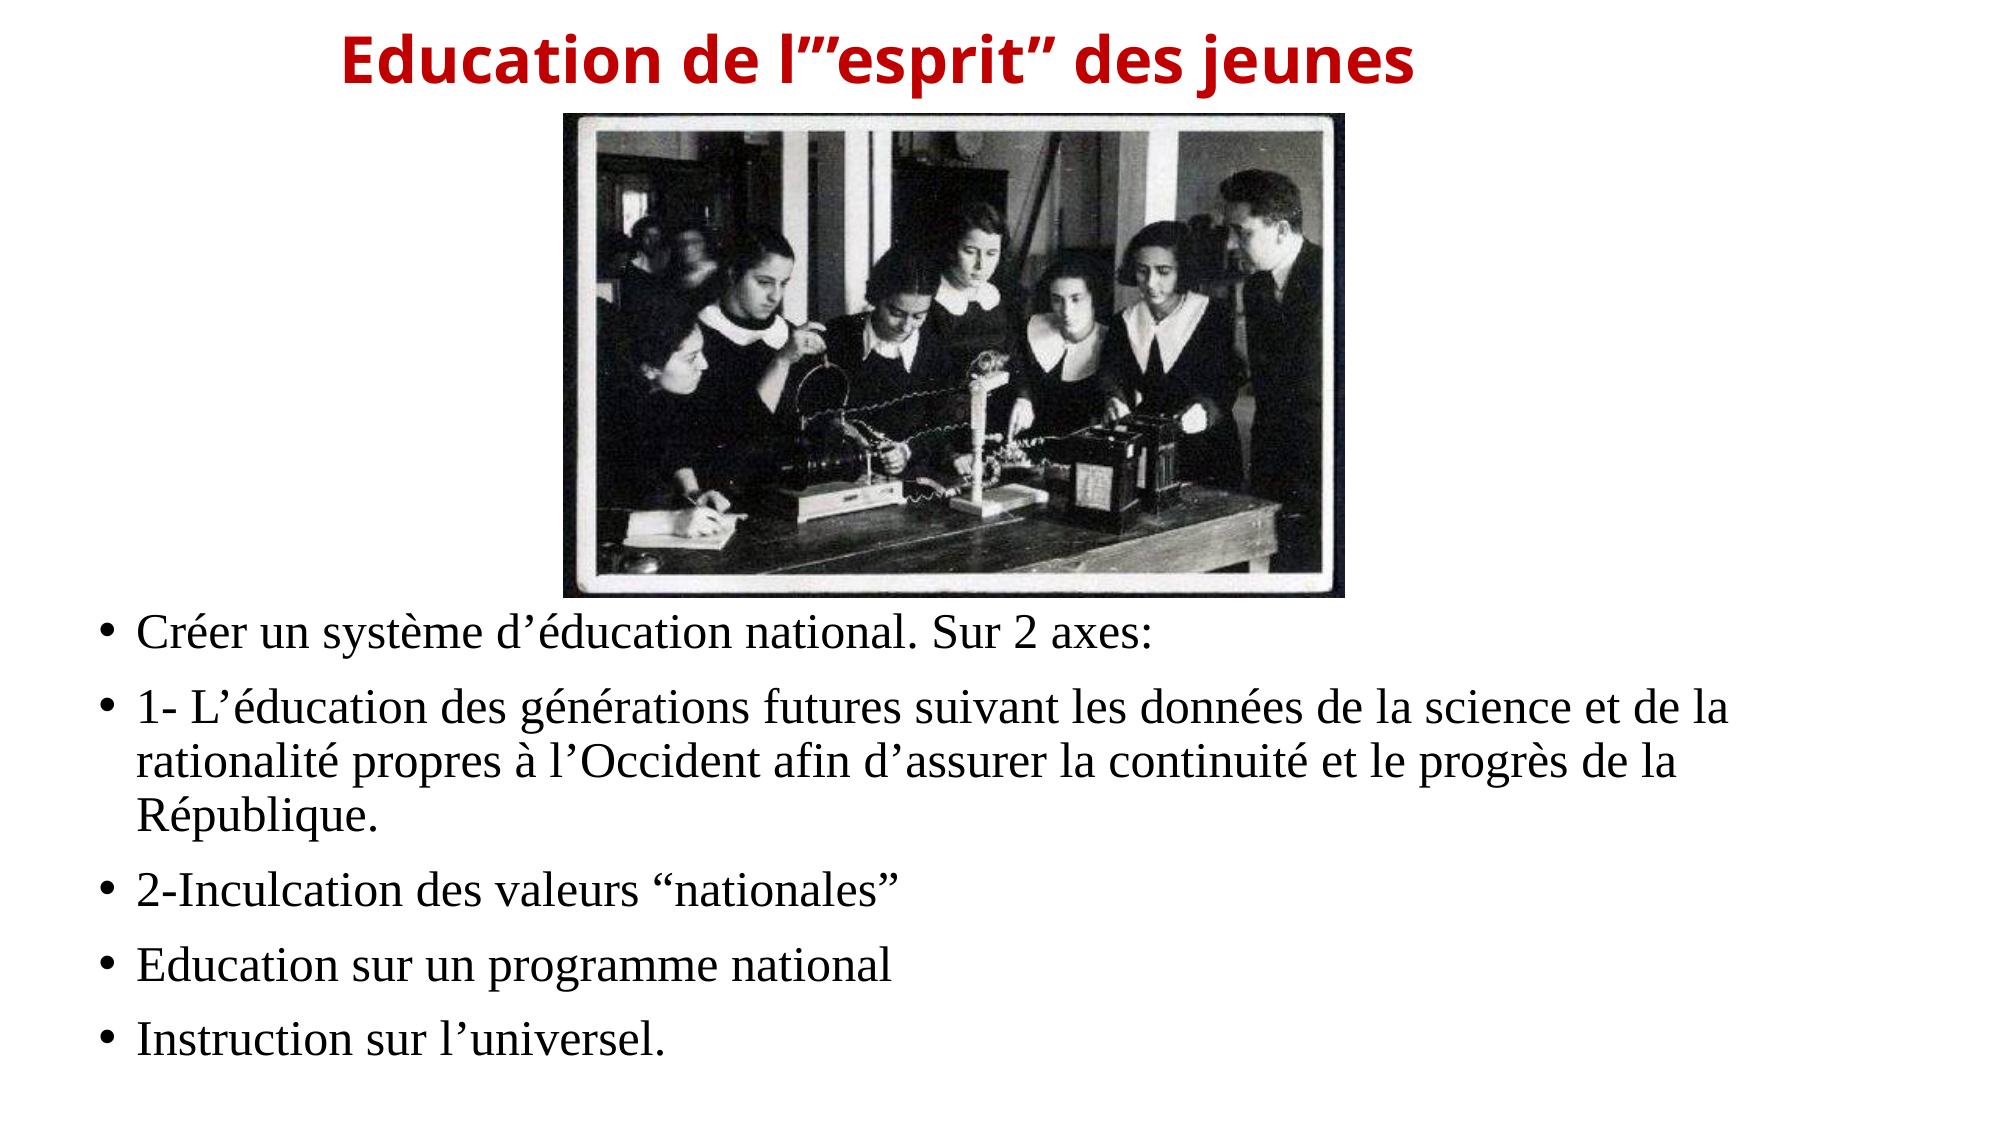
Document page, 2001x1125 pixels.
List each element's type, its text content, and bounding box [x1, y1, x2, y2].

list Créer un système d’éducation national. Sur 2 axes: 1- L’éducation des générations futures suivant les données de la science et de la rationalité propres à l’Occident afin d’assurer la continuité et le progrès de la République. 2-Inculcation des valeurs “nationales” Education sur un programme national Instruction sur l’universel. [83, 597, 1948, 1046]
title Education de l’”esprit” des jeunes [324, 0, 1675, 126]
picture [562, 113, 1345, 598]
